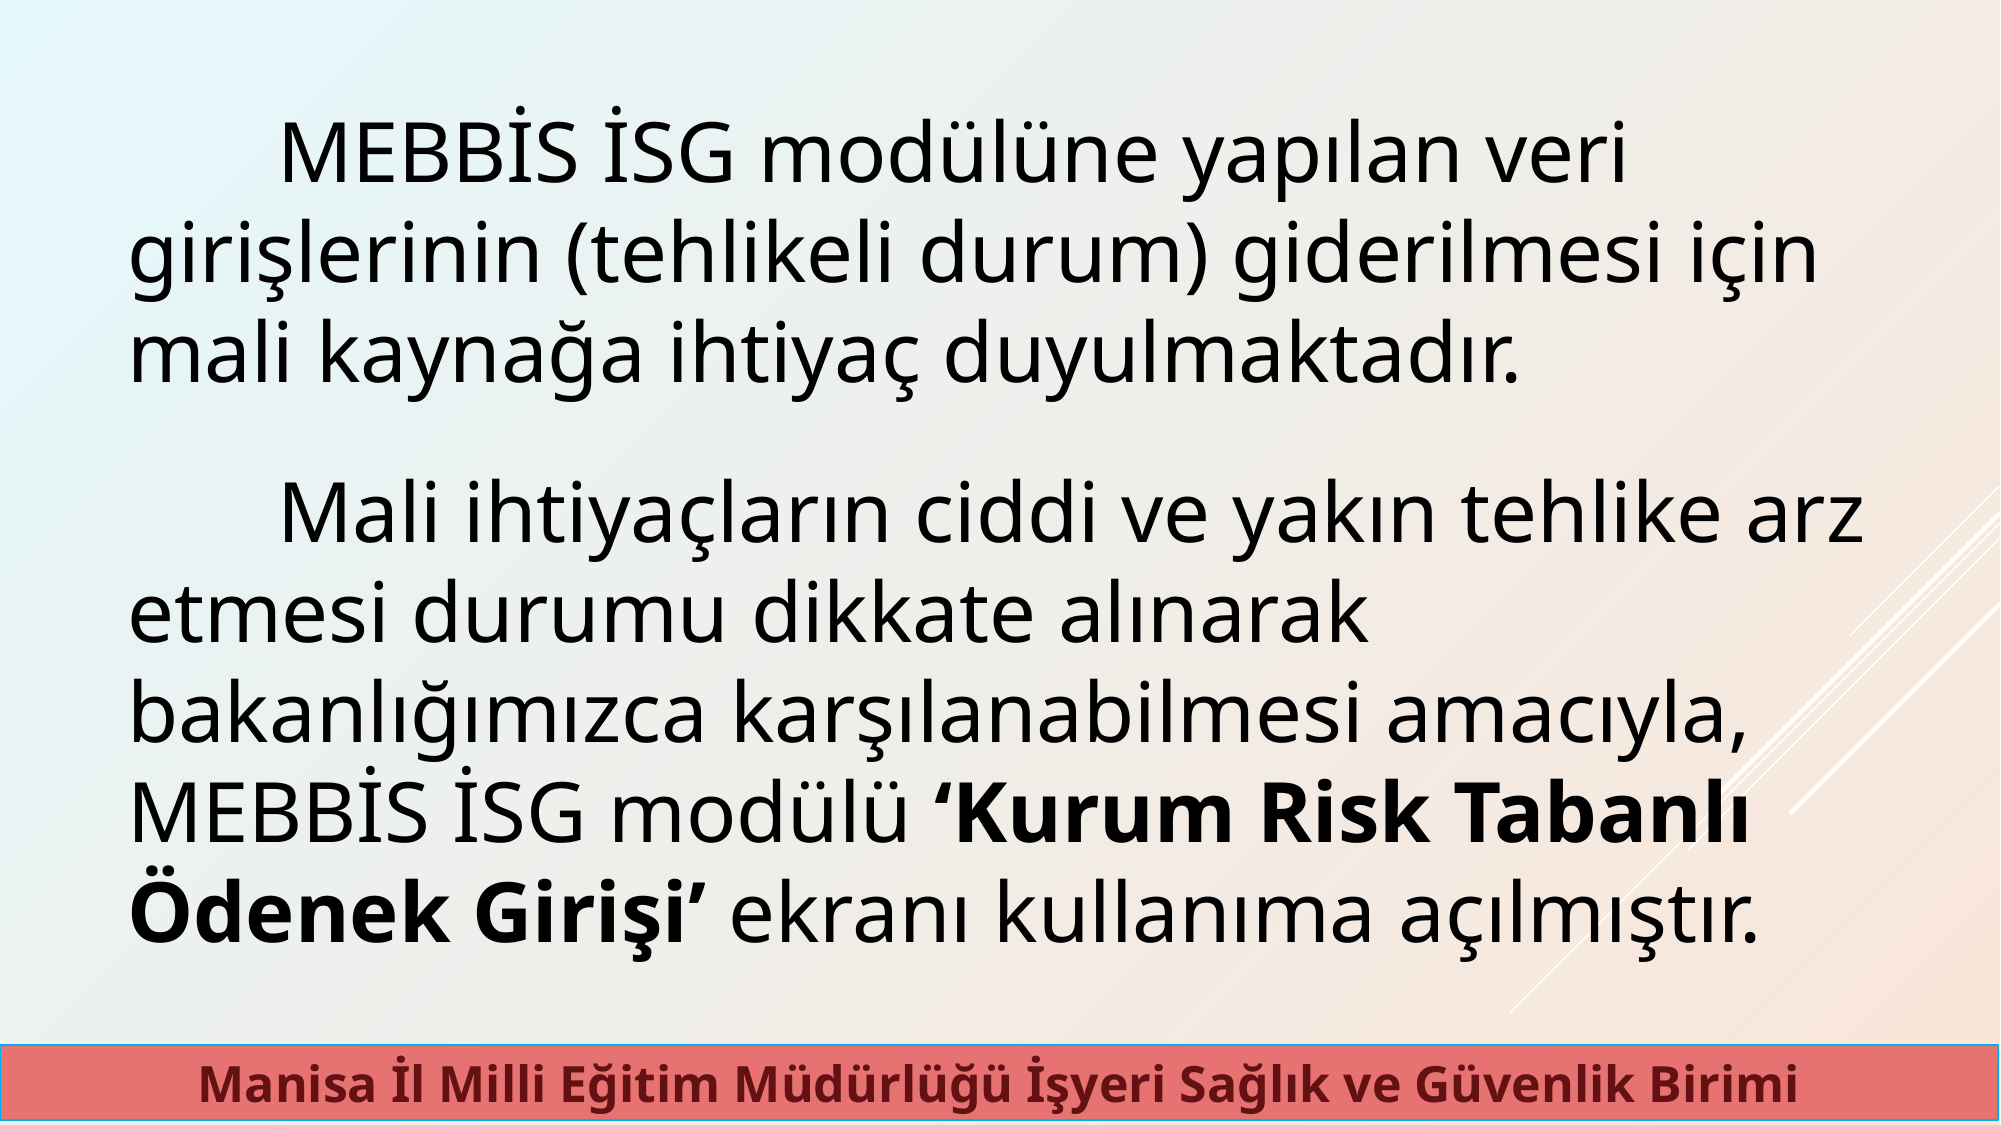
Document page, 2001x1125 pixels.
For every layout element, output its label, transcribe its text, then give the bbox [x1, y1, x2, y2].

text_box MEBBİS İSG modülüne yapılan veri girişlerinin (tehlikeli durum) giderilmesi için mali kaynağa ihtiyaç duyulmaktadır. Mali ihtiyaçların ciddi ve yakın tehlike arz etmesi durumu dikkate alınarak bakanlığımızca karşılanabilmesi amacıyla, MEBBİS İSG modülü ‘Kurum Risk Tabanlı Ödenek Girişi’ ekranı kullanıma açılmıştır. [112, 91, 1916, 967]
text_box Manisa İl Milli Eğitim Müdürlüğü İşyeri Sağlık ve Güvenlik Birimi [0, 1044, 1999, 1121]
